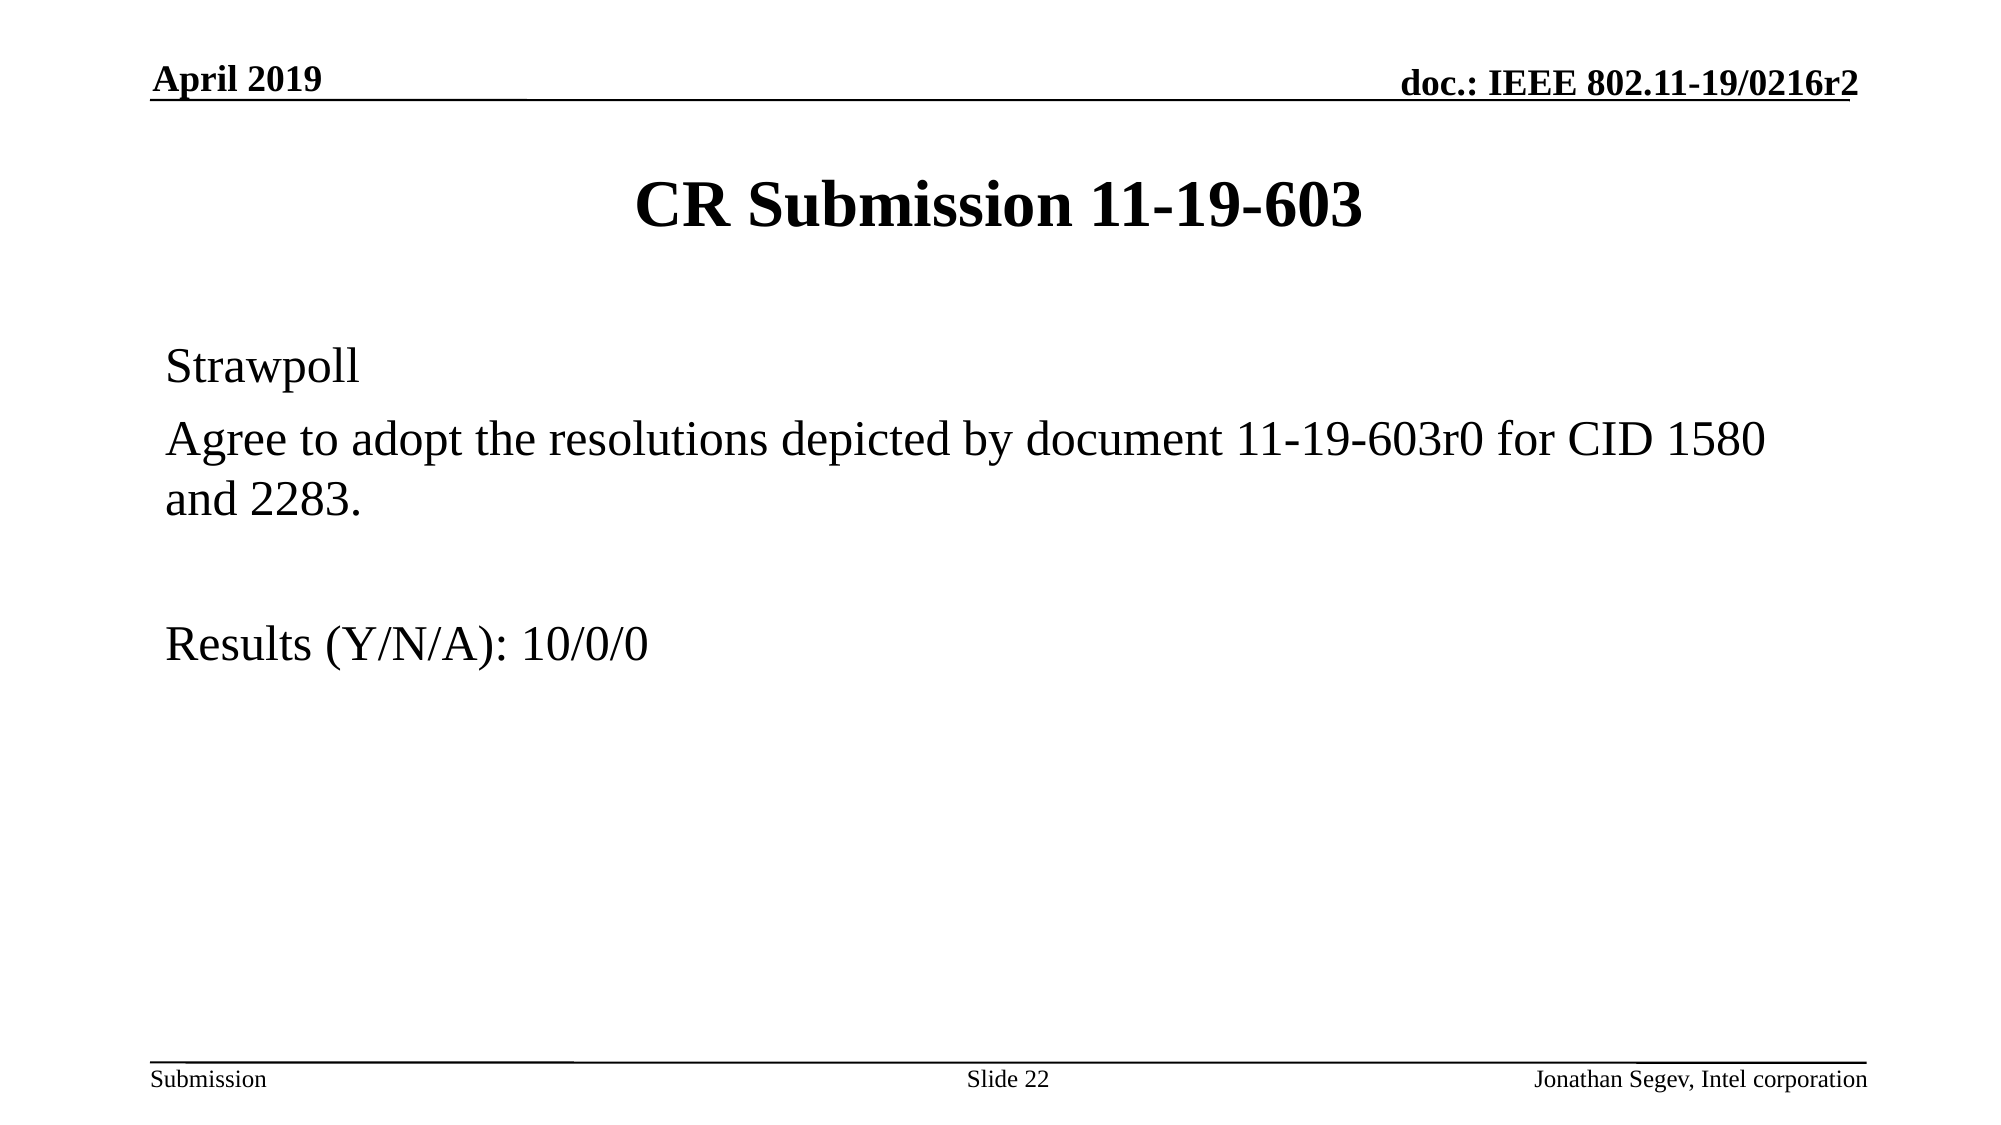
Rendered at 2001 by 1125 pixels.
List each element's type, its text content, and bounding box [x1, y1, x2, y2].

slide_number Slide 22 [950, 1061, 1067, 1123]
title CR Submission 11-19-603 [149, 112, 1850, 288]
list Strawpoll Agree to adopt the resolutions depicted by document 11-19-603r0 for CID 1580 and 2283. Results (Y/N/A): 10/0/0 [149, 324, 1850, 1000]
footer Jonathan Segev, Intel corporation [1171, 1061, 1869, 1093]
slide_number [152, 54, 563, 100]
